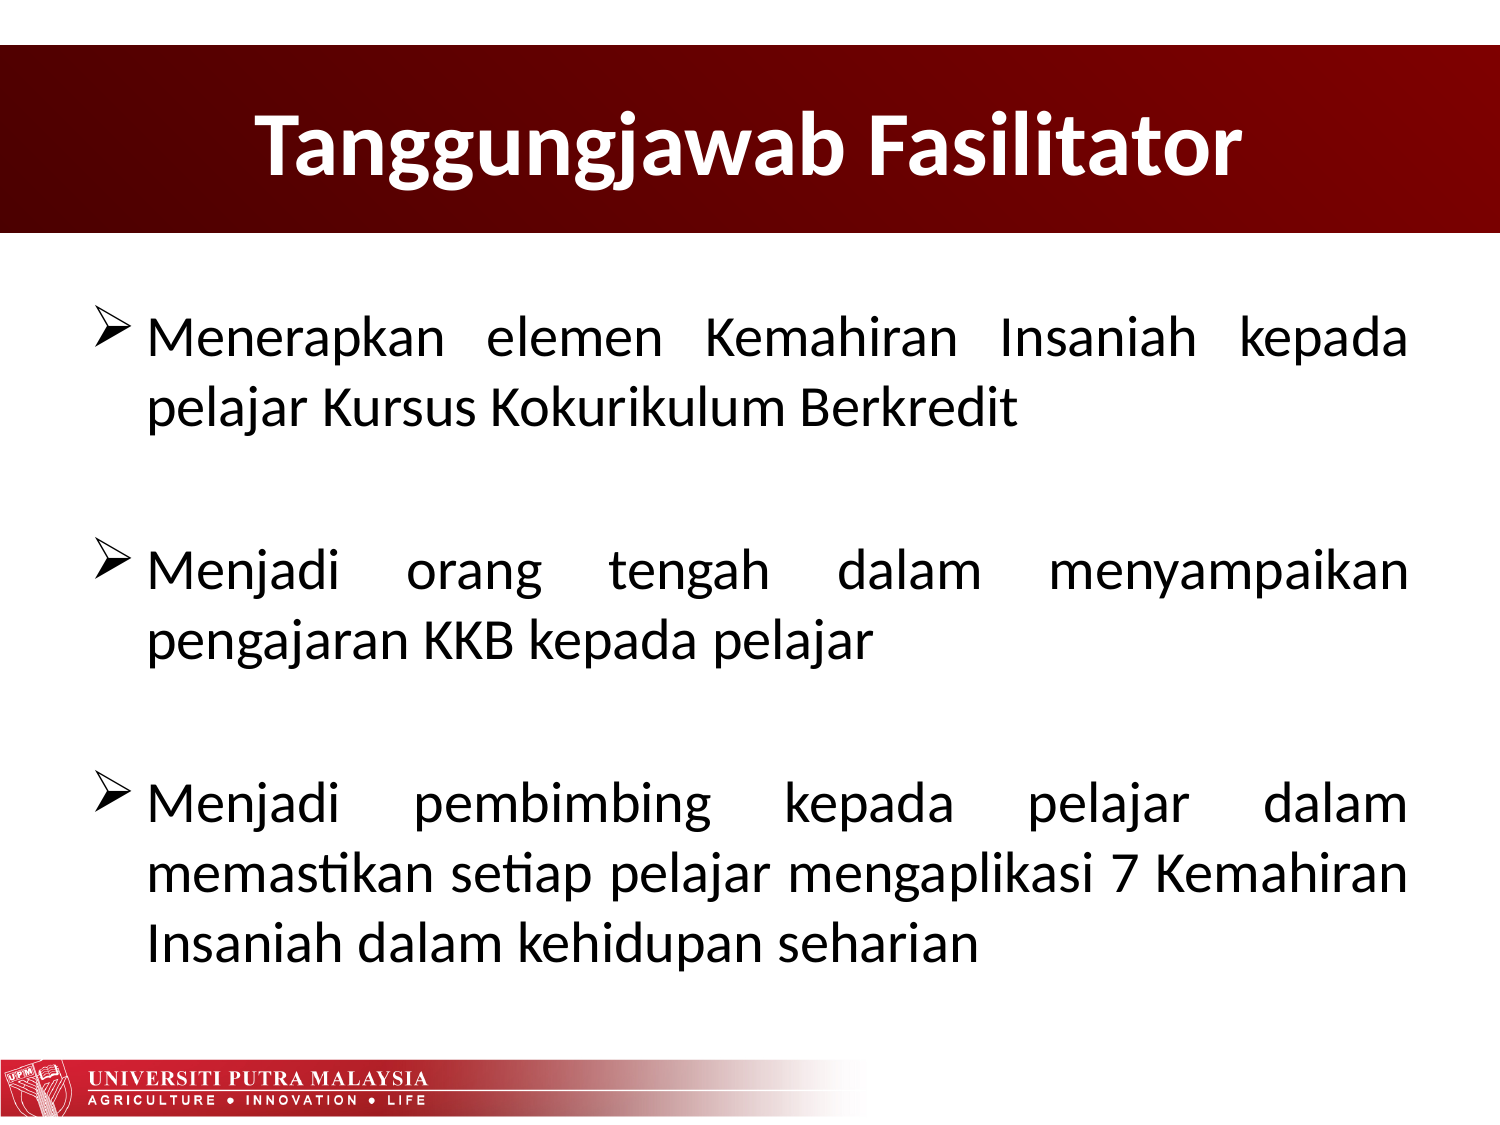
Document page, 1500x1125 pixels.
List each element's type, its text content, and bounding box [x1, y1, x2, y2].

list Menerapkan elemen Kemahiran Insaniah kepada pelajar Kursus Kokurikulum Berkredit Menjadi orang tengah dalam menyampaikan pengajaran KKB kepada pelajar Menjadi pembimbing kepada pelajar dalam memastikan setiap pelajar mengaplikasi 7 Kemahiran Insaniah dalam kehidupan seharian [75, 290, 1425, 1005]
picture [0, 1053, 1200, 1125]
title Tanggungjawab Fasilitator [0, 45, 1500, 233]
